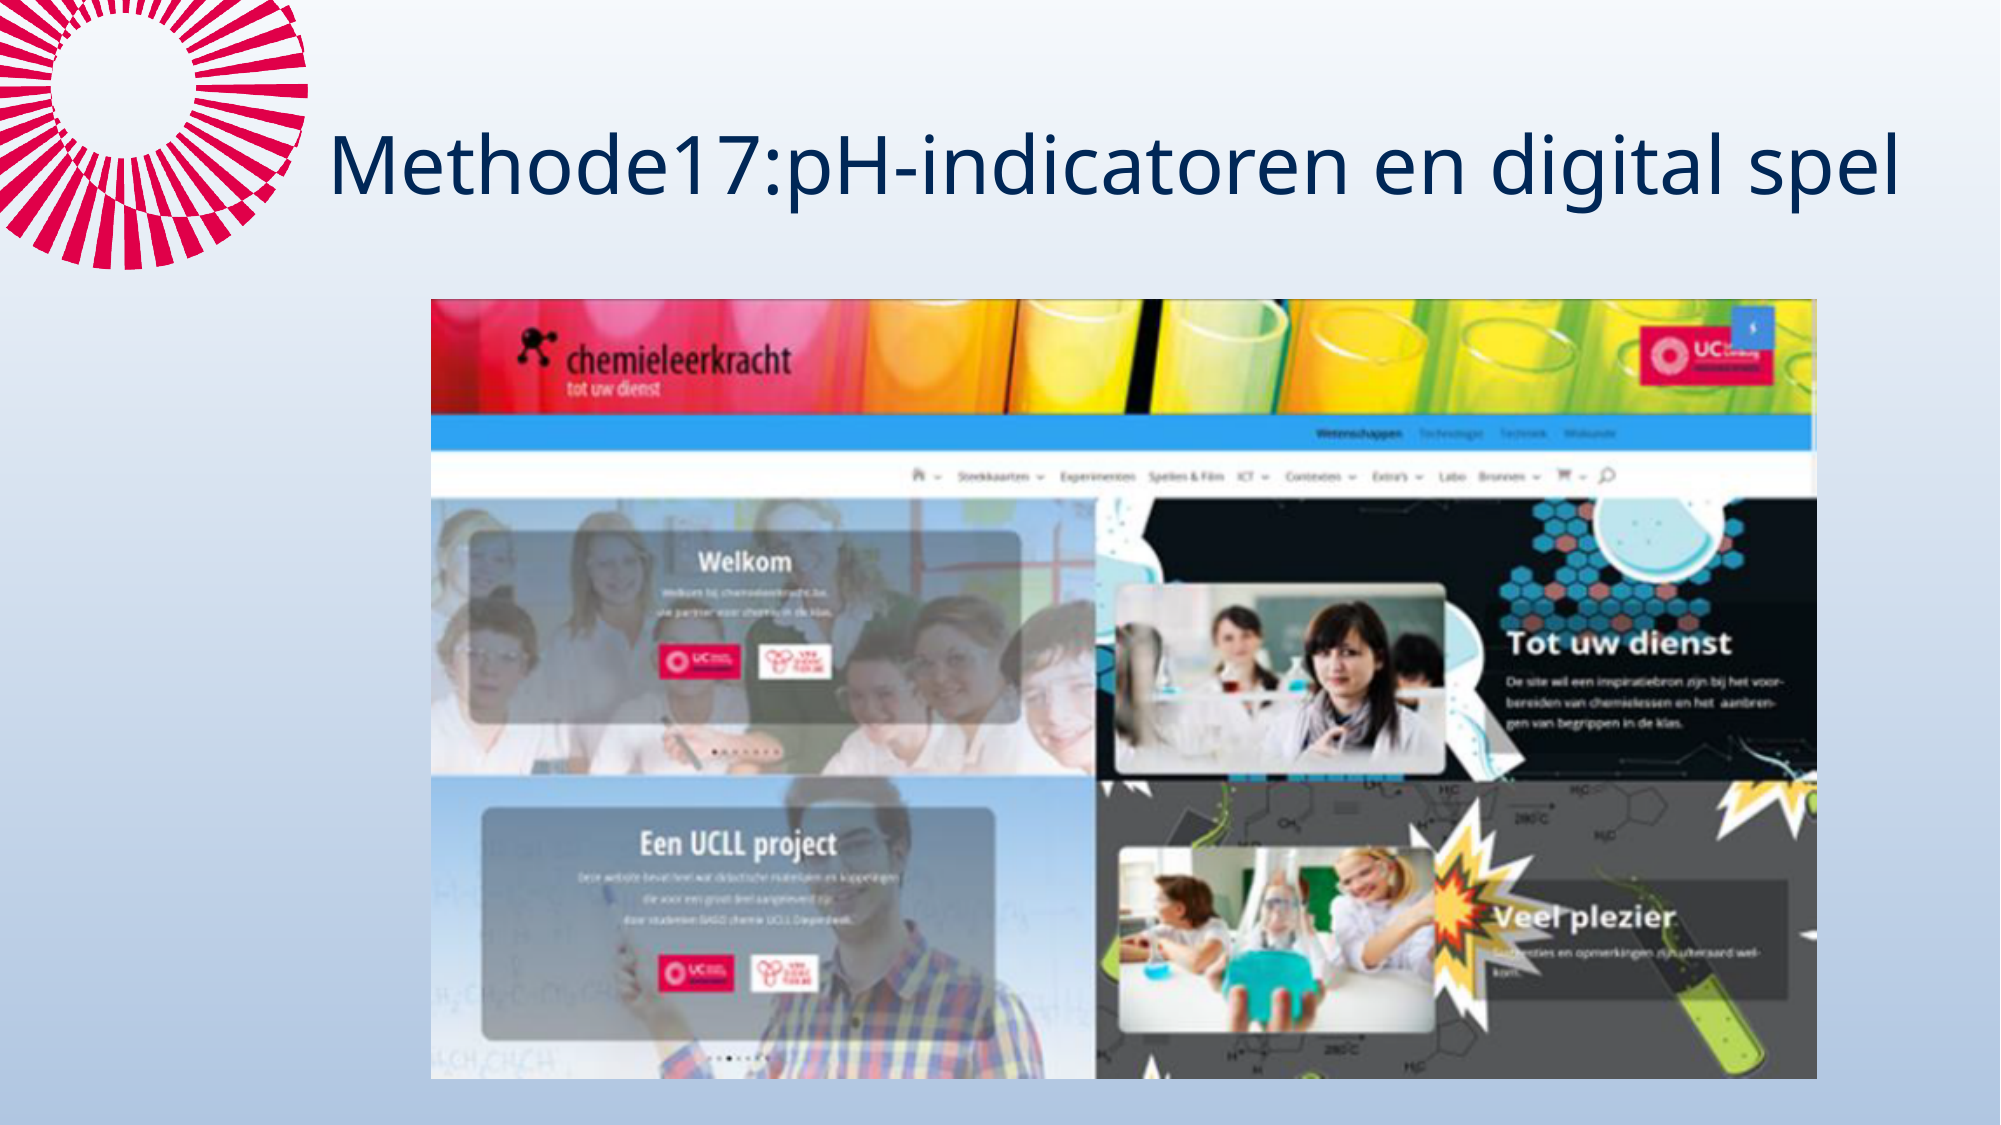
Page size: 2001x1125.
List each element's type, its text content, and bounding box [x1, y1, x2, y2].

title Methode17:pH-indicatoren en digital spel [312, 59, 1945, 271]
picture [430, 299, 1817, 1079]
picture [0, 0, 308, 270]
